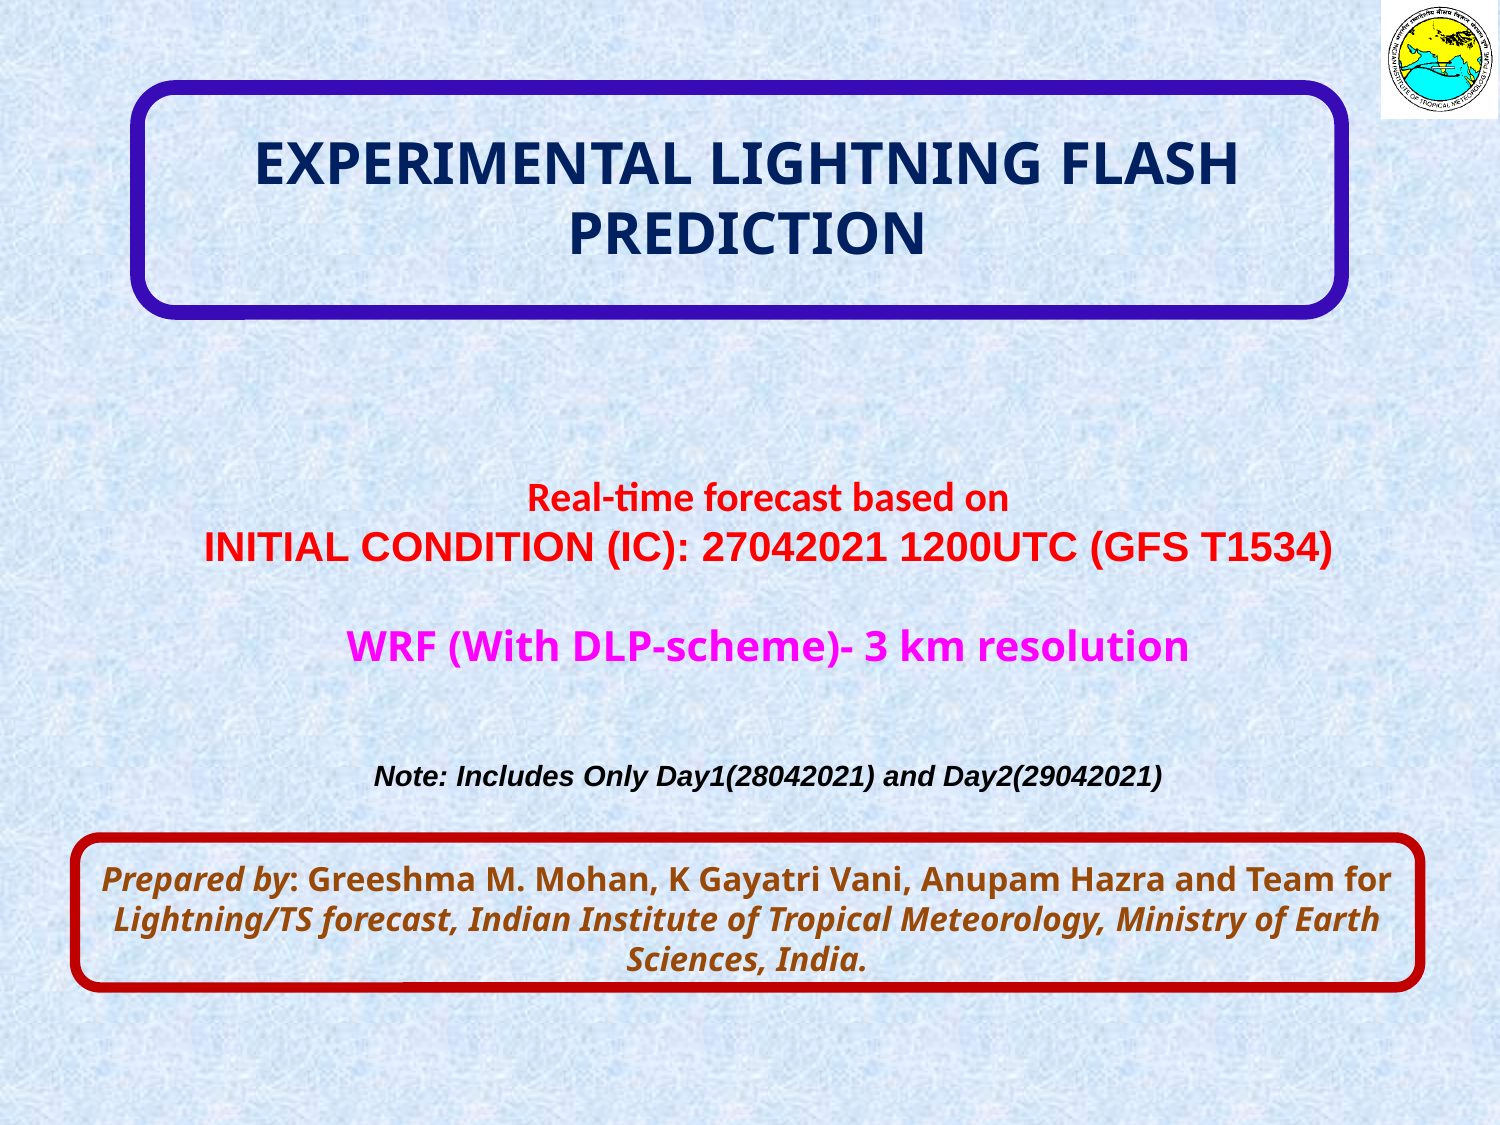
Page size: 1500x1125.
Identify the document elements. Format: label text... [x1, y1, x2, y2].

text_box Real-time forecast based on INITIAL CONDITION (IC): 27042021 1200UTC (GFS T1534) WRF (With DLP-scheme)- 3 km resolution [87, 462, 1450, 678]
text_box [137, 87, 1357, 313]
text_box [62, 837, 1433, 988]
picture [0, 0, 1500, 1125]
text_box Note: Includes Only Day1(28042021) and Day2(29042021) [87, 749, 1458, 800]
